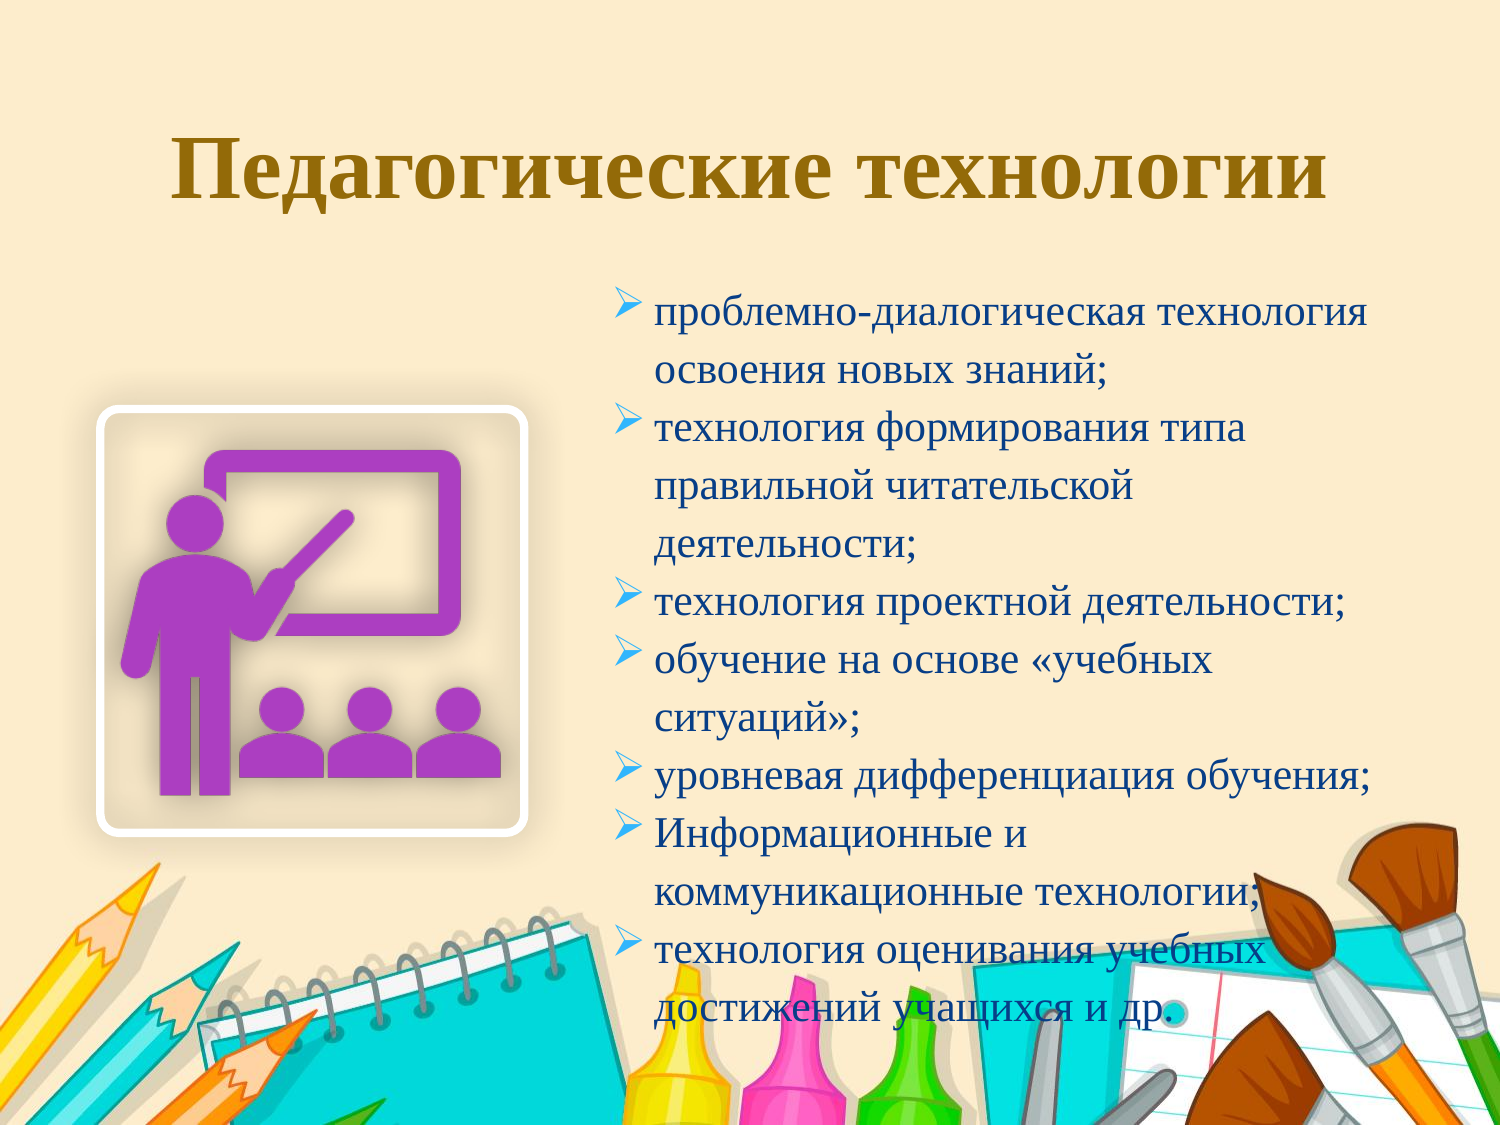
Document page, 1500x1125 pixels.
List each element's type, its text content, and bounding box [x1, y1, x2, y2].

list проблемно-диалогическая технология освоения новых знаний; технология формирования типа правильной читательской деятельности; технология проектной деятельности; обучение на основе «учебных ситуаций»; уровневая дифференциация обучения; Информационные и коммуникационные технологии; технология оценивания учебных достижений учащихся и др. [596, 268, 1424, 1047]
picture [0, 0, 1500, 1125]
title Педагогические технологии [139, 54, 1361, 269]
